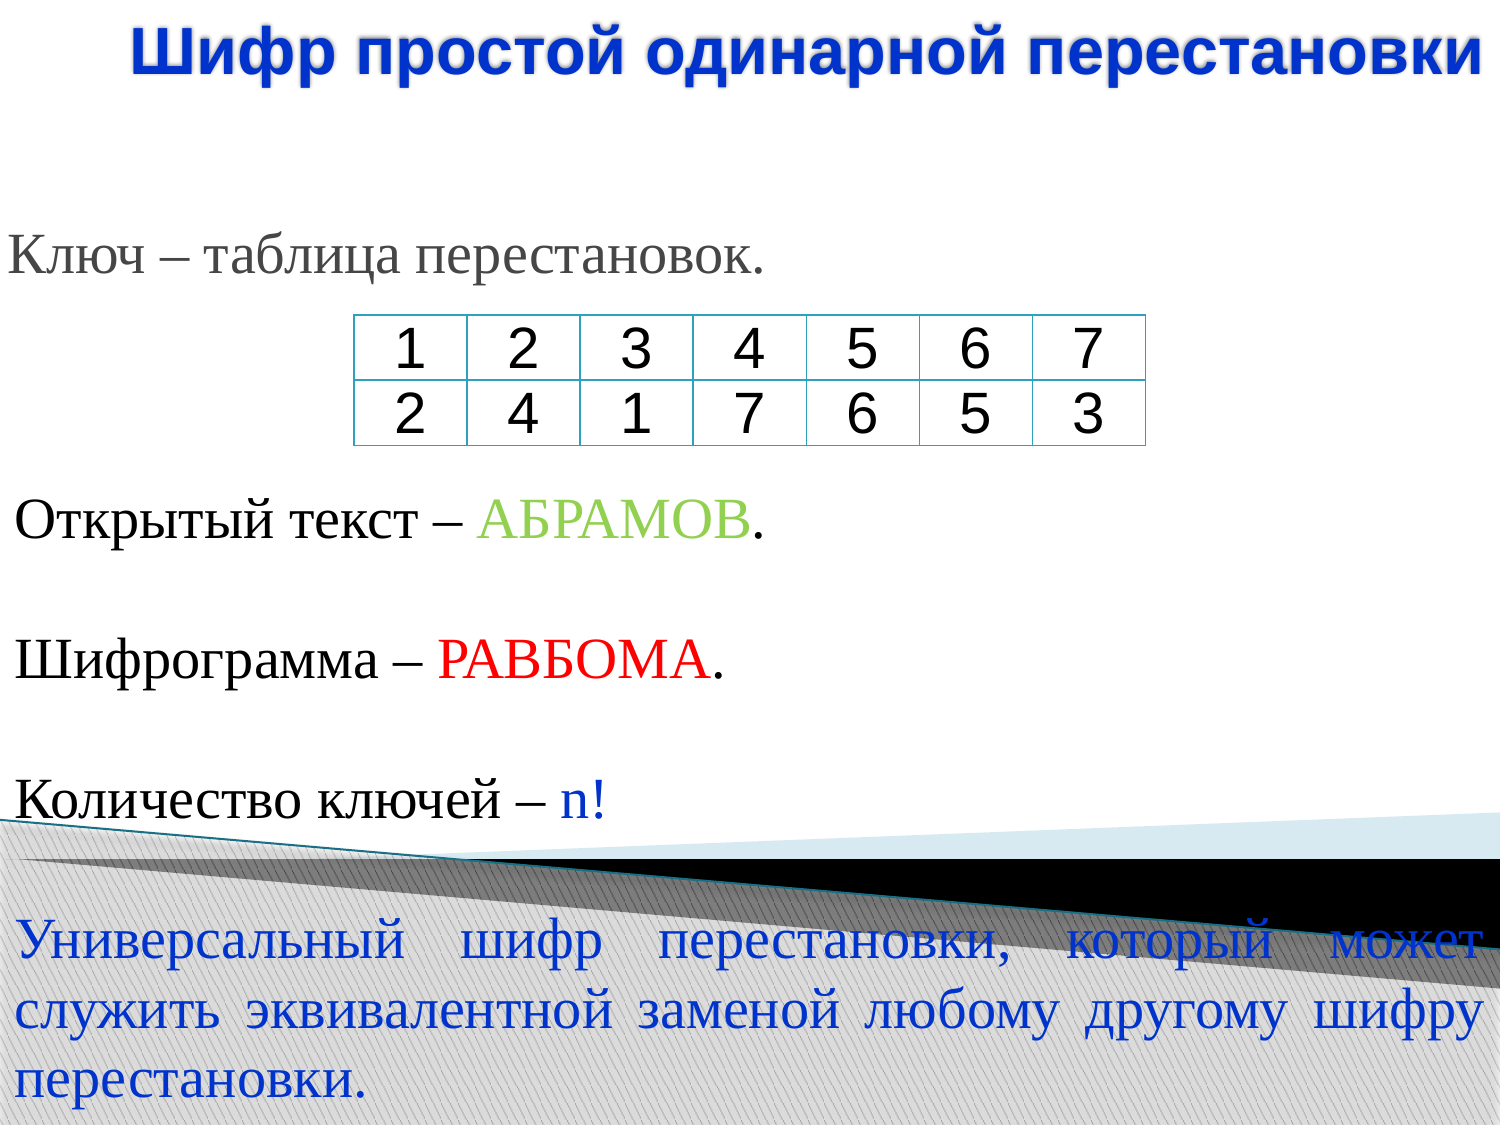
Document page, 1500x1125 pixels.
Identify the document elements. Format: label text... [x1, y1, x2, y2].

table_cell 3 [1033, 381, 1145, 445]
table_header 6 [920, 316, 1032, 379]
table_cell 5 [920, 381, 1032, 445]
table_cell 4 [468, 381, 579, 445]
table_cell 7 [694, 381, 806, 445]
table_header 4 [694, 316, 806, 379]
text_box Открытый текст – АБРАМОВ. Шифрограмма – РАВБОМА. Количество ключей – n! Универсальный шифр перестановки, который может служить эквивалентной заменой любому другому шифру перестановки. [0, 472, 1500, 1125]
table_header 1 [355, 316, 466, 379]
table_cell 2 [355, 381, 466, 445]
table_header 5 [807, 316, 919, 379]
subtitle Ключ – таблица перестановок. [0, 208, 1500, 327]
table_cell 6 [807, 381, 919, 445]
table_header 7 [1033, 316, 1145, 379]
table_header 3 [581, 316, 692, 379]
title Шифр простой одинарной перестановки [0, 0, 1500, 138]
table_header 2 [468, 316, 579, 379]
table_cell 1 [581, 381, 692, 445]
